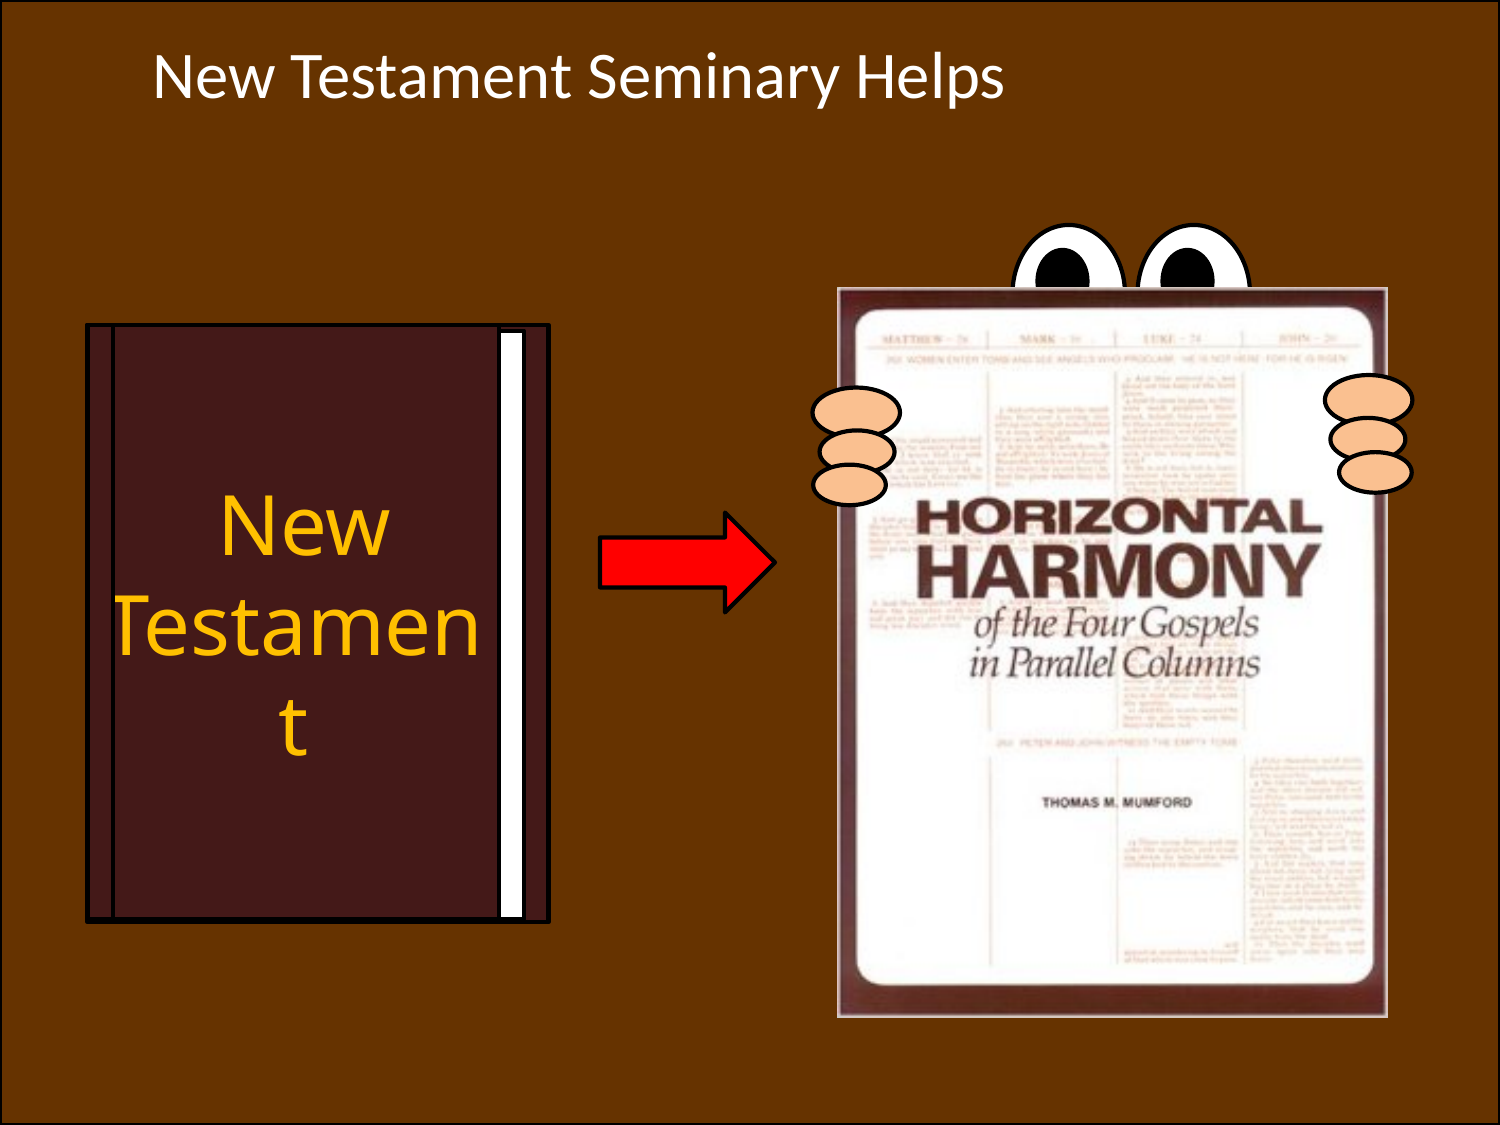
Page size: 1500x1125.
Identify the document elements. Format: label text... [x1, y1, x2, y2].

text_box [87, 324, 549, 923]
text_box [1012, 224, 1126, 285]
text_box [1324, 374, 1413, 493]
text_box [1137, 224, 1251, 285]
text_box New Testament Seminary Helps [137, 24, 1275, 120]
picture [837, 287, 1388, 1018]
text_box [597, 510, 778, 615]
text_box [0, 0, 1500, 1125]
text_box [812, 387, 901, 506]
